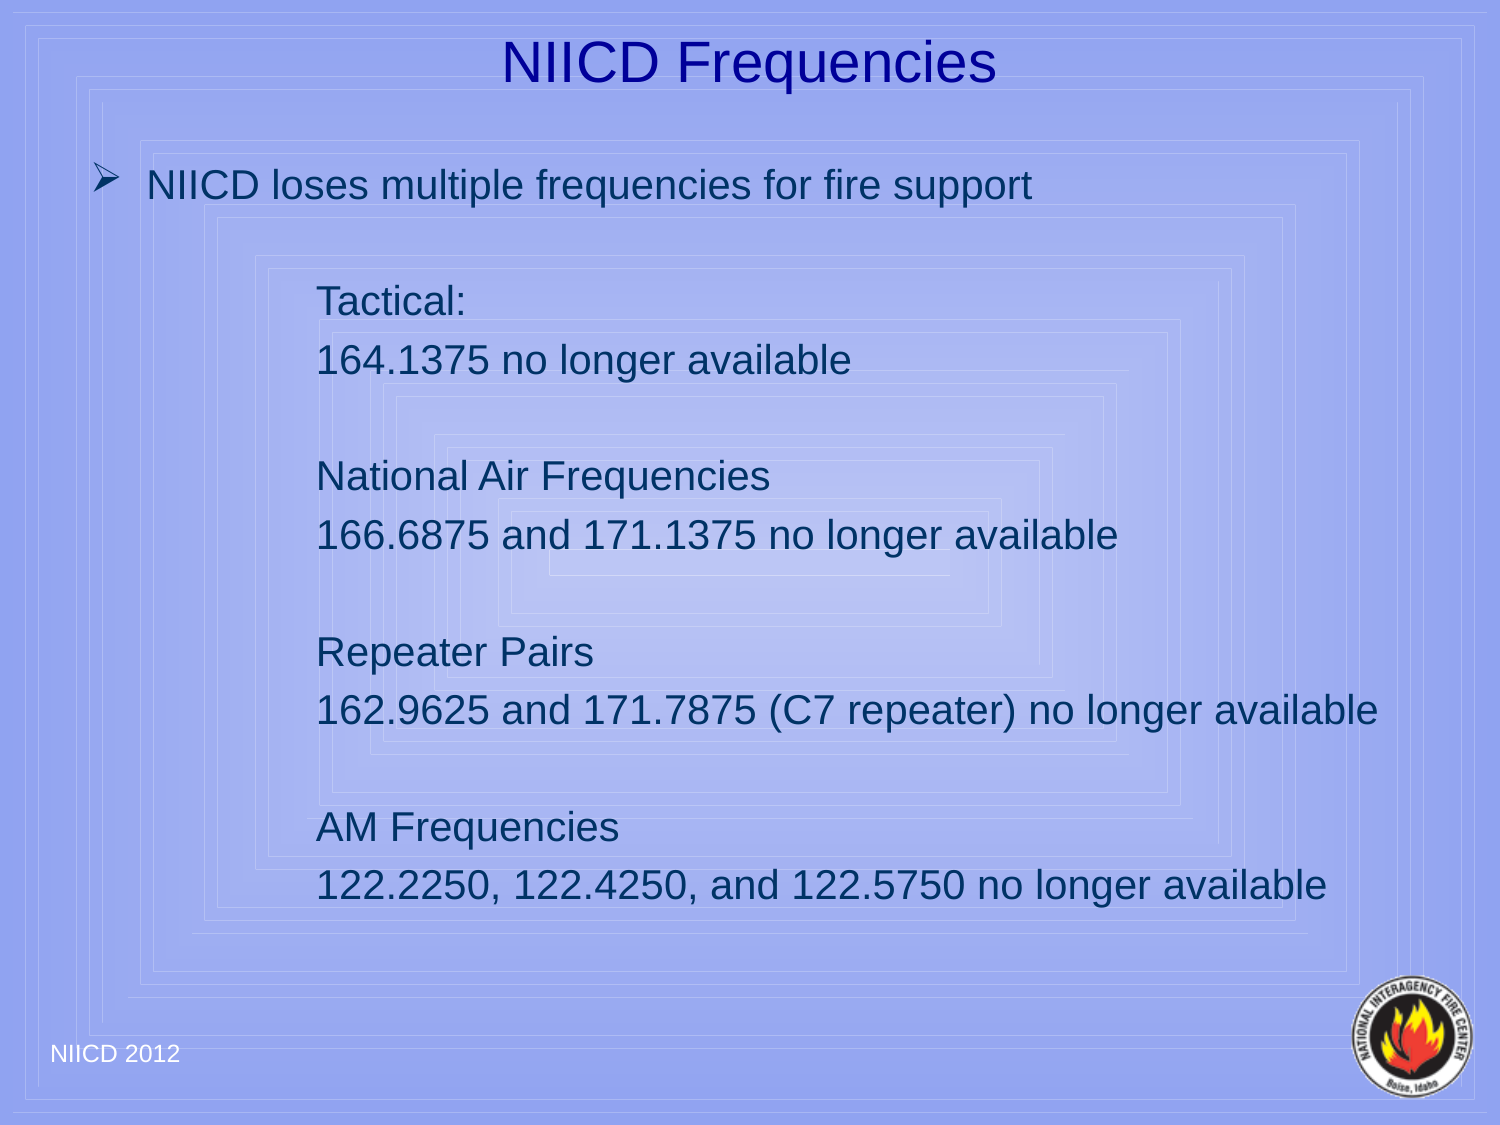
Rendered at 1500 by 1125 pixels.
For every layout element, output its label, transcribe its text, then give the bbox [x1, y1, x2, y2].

title NIICD Frequencies [74, 12, 1426, 106]
list NIICD loses multiple frequencies for fire support Tactical: 164.1375 no longer available National Air Frequencies 166.6875 and 171.1375 no longer available Repeater Pairs 162.9625 and 171.7875 (C7 repeater) no longer available AM Frequencies 122.2250, 122.4250, and 122.5750 no longer available [74, 149, 1426, 1001]
text_box NIICD 2012 [35, 1030, 197, 1076]
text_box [1349, 974, 1476, 1101]
